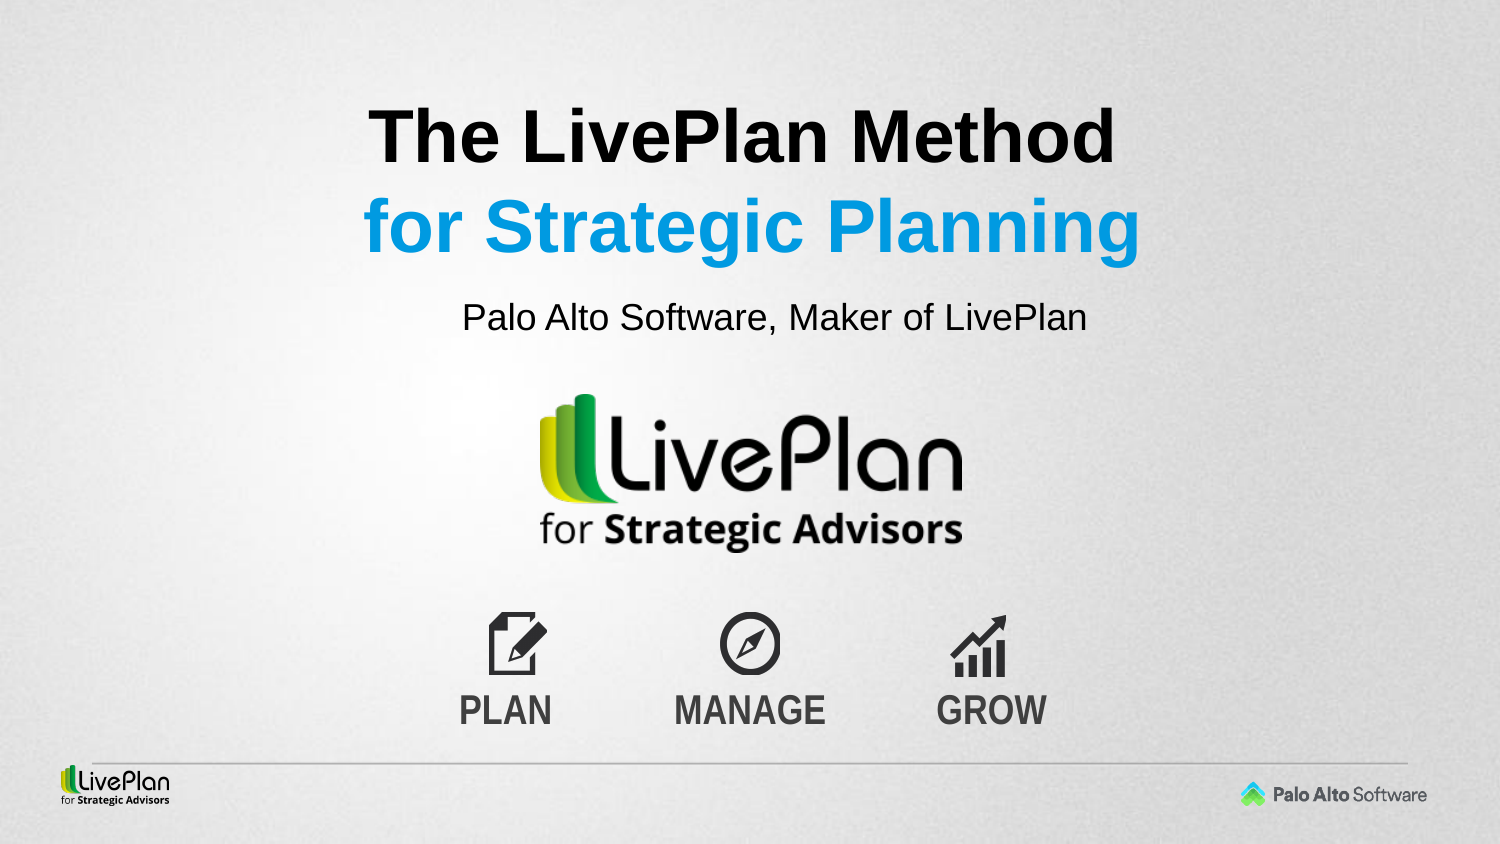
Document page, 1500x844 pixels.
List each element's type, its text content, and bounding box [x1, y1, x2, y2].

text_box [408, 612, 1074, 741]
picture [0, 0, 1500, 844]
subtitle Palo Alto Software, Maker of LivePlan [249, 278, 1300, 371]
title The LivePlan Method for Strategic Planning [37, 87, 1470, 268]
